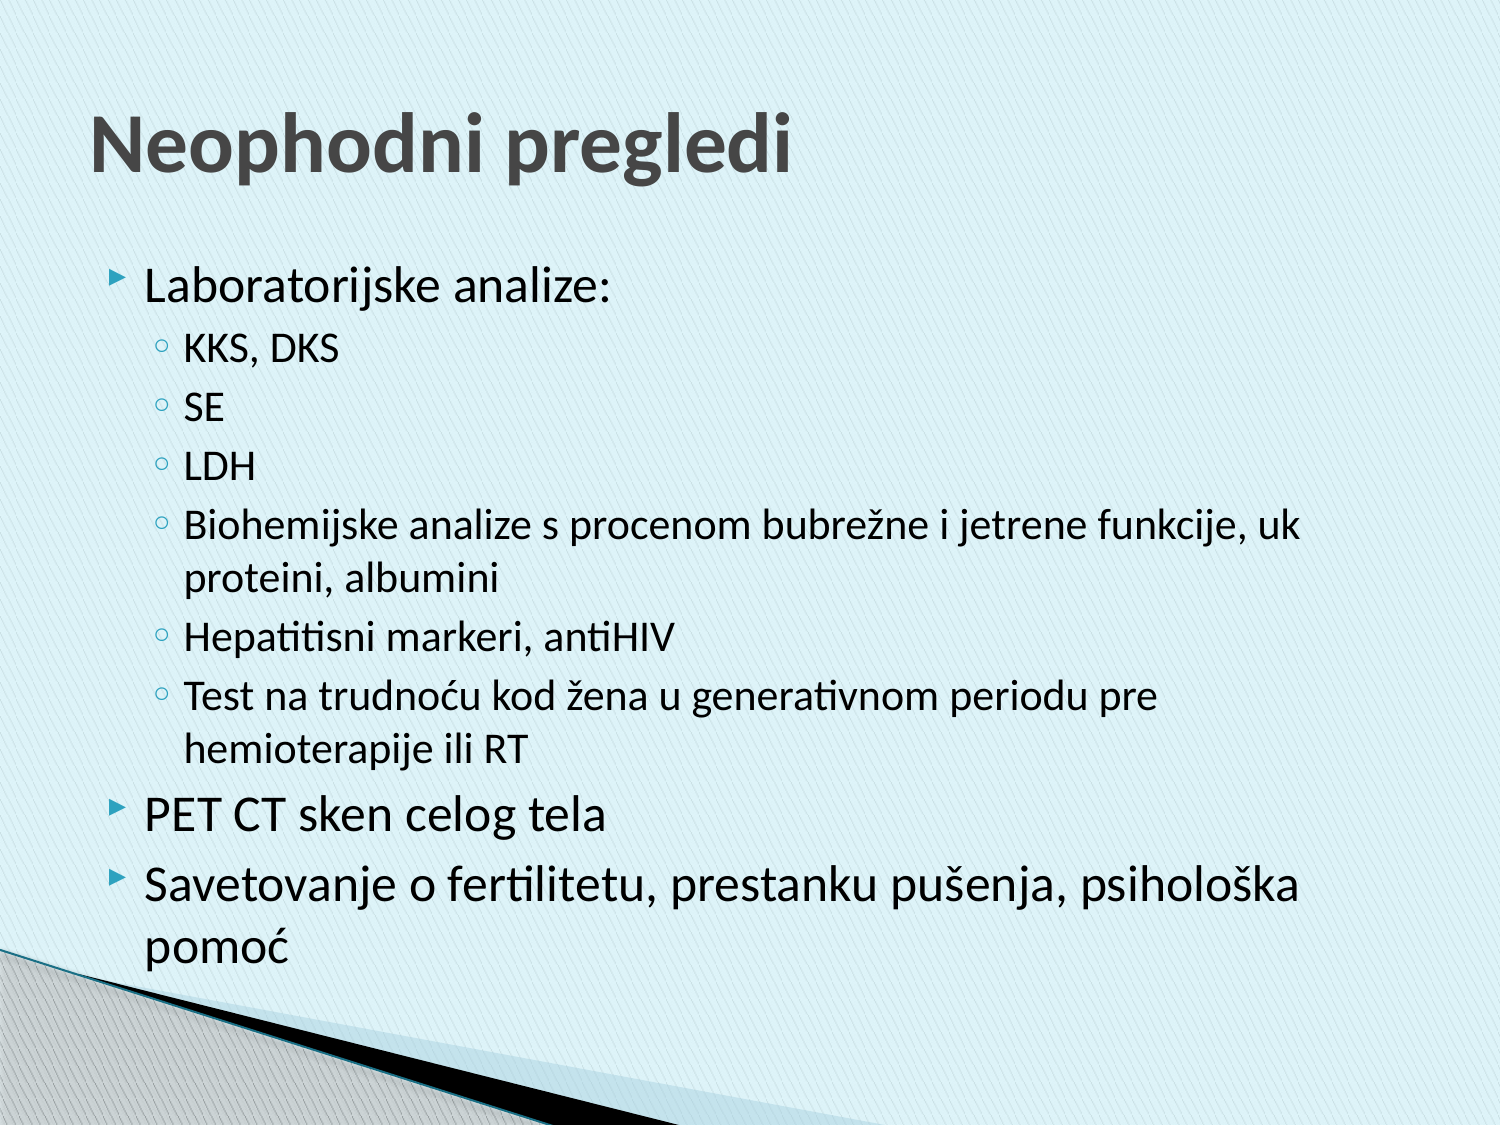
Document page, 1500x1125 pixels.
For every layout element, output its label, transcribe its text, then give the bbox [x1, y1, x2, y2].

title Neophodni pregledi [75, 45, 1425, 233]
list Laboratorijske analize: KKS, DKS SE LDH Biohemijske analize s procenom bubrežne i jetrene funkcije, uk proteini, albumini Hepatitisni markeri, antiHIV Test na trudnoću kod žena u generativnom periodu pre hemioterapije ili RT PET CT sken celog tela Savetovanje o fertilitetu, prestanku pušenja, psihološka pomoć [75, 243, 1425, 986]
